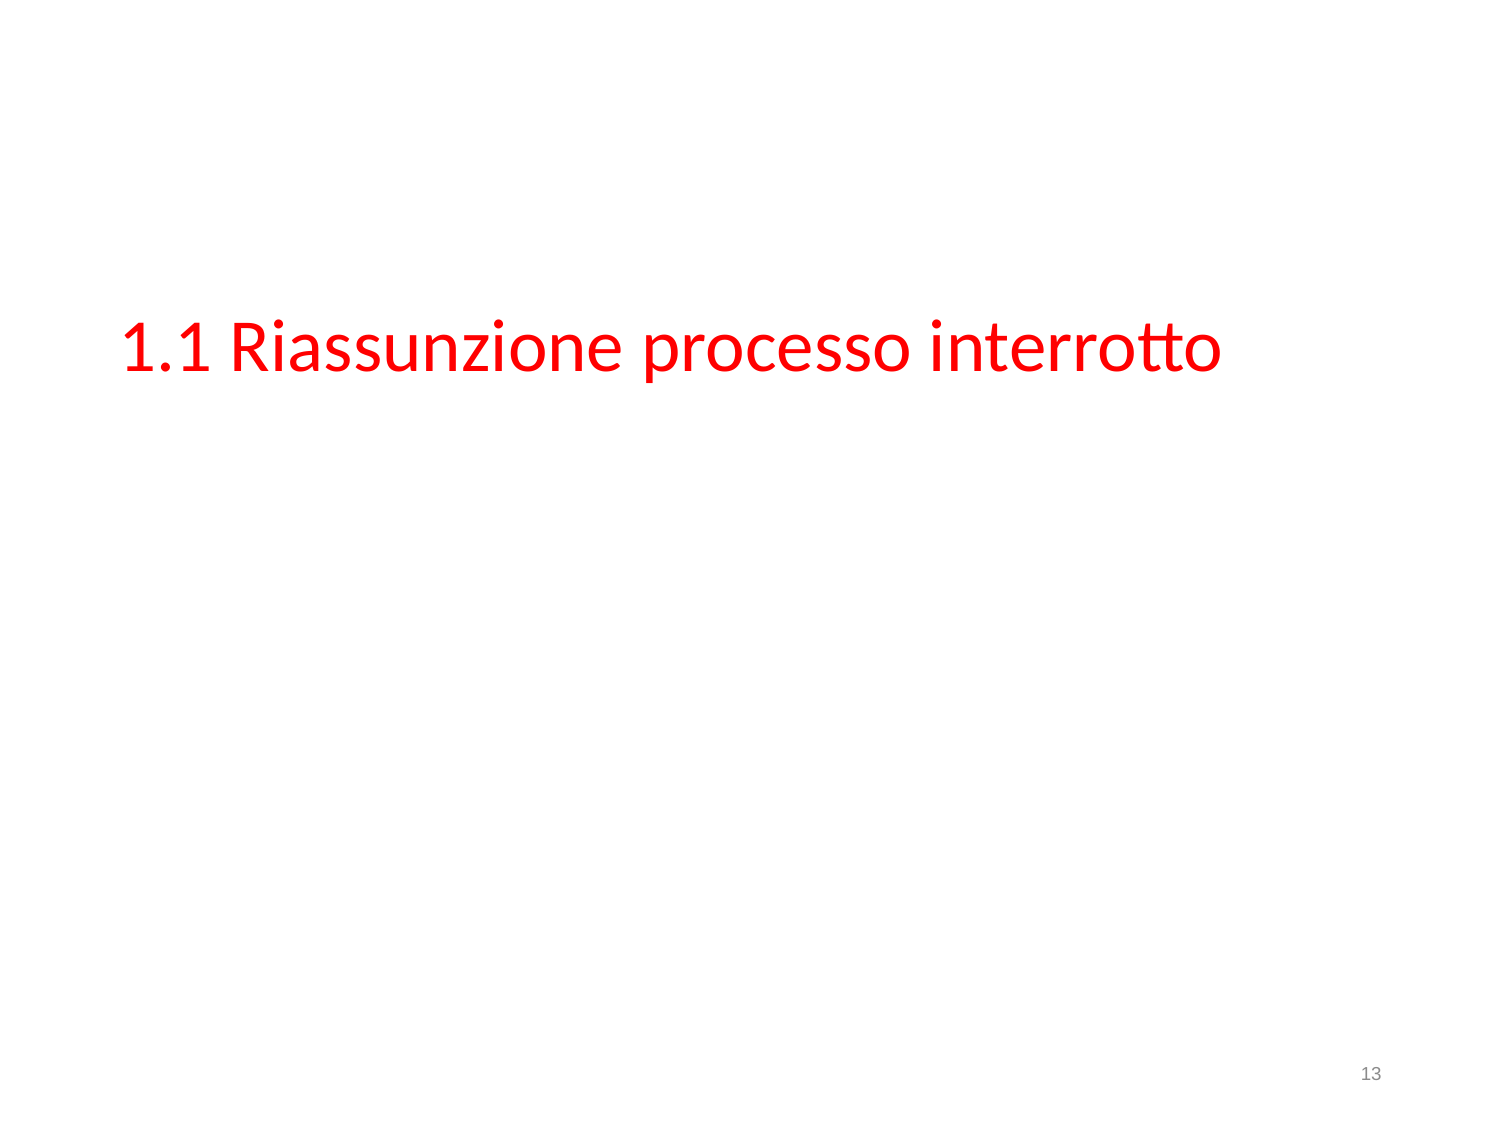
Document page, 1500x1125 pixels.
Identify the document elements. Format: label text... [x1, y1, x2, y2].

slide_number 13 [1059, 1042, 1397, 1103]
list 1.1 Riassunzione processo interrotto [103, 299, 1397, 1014]
